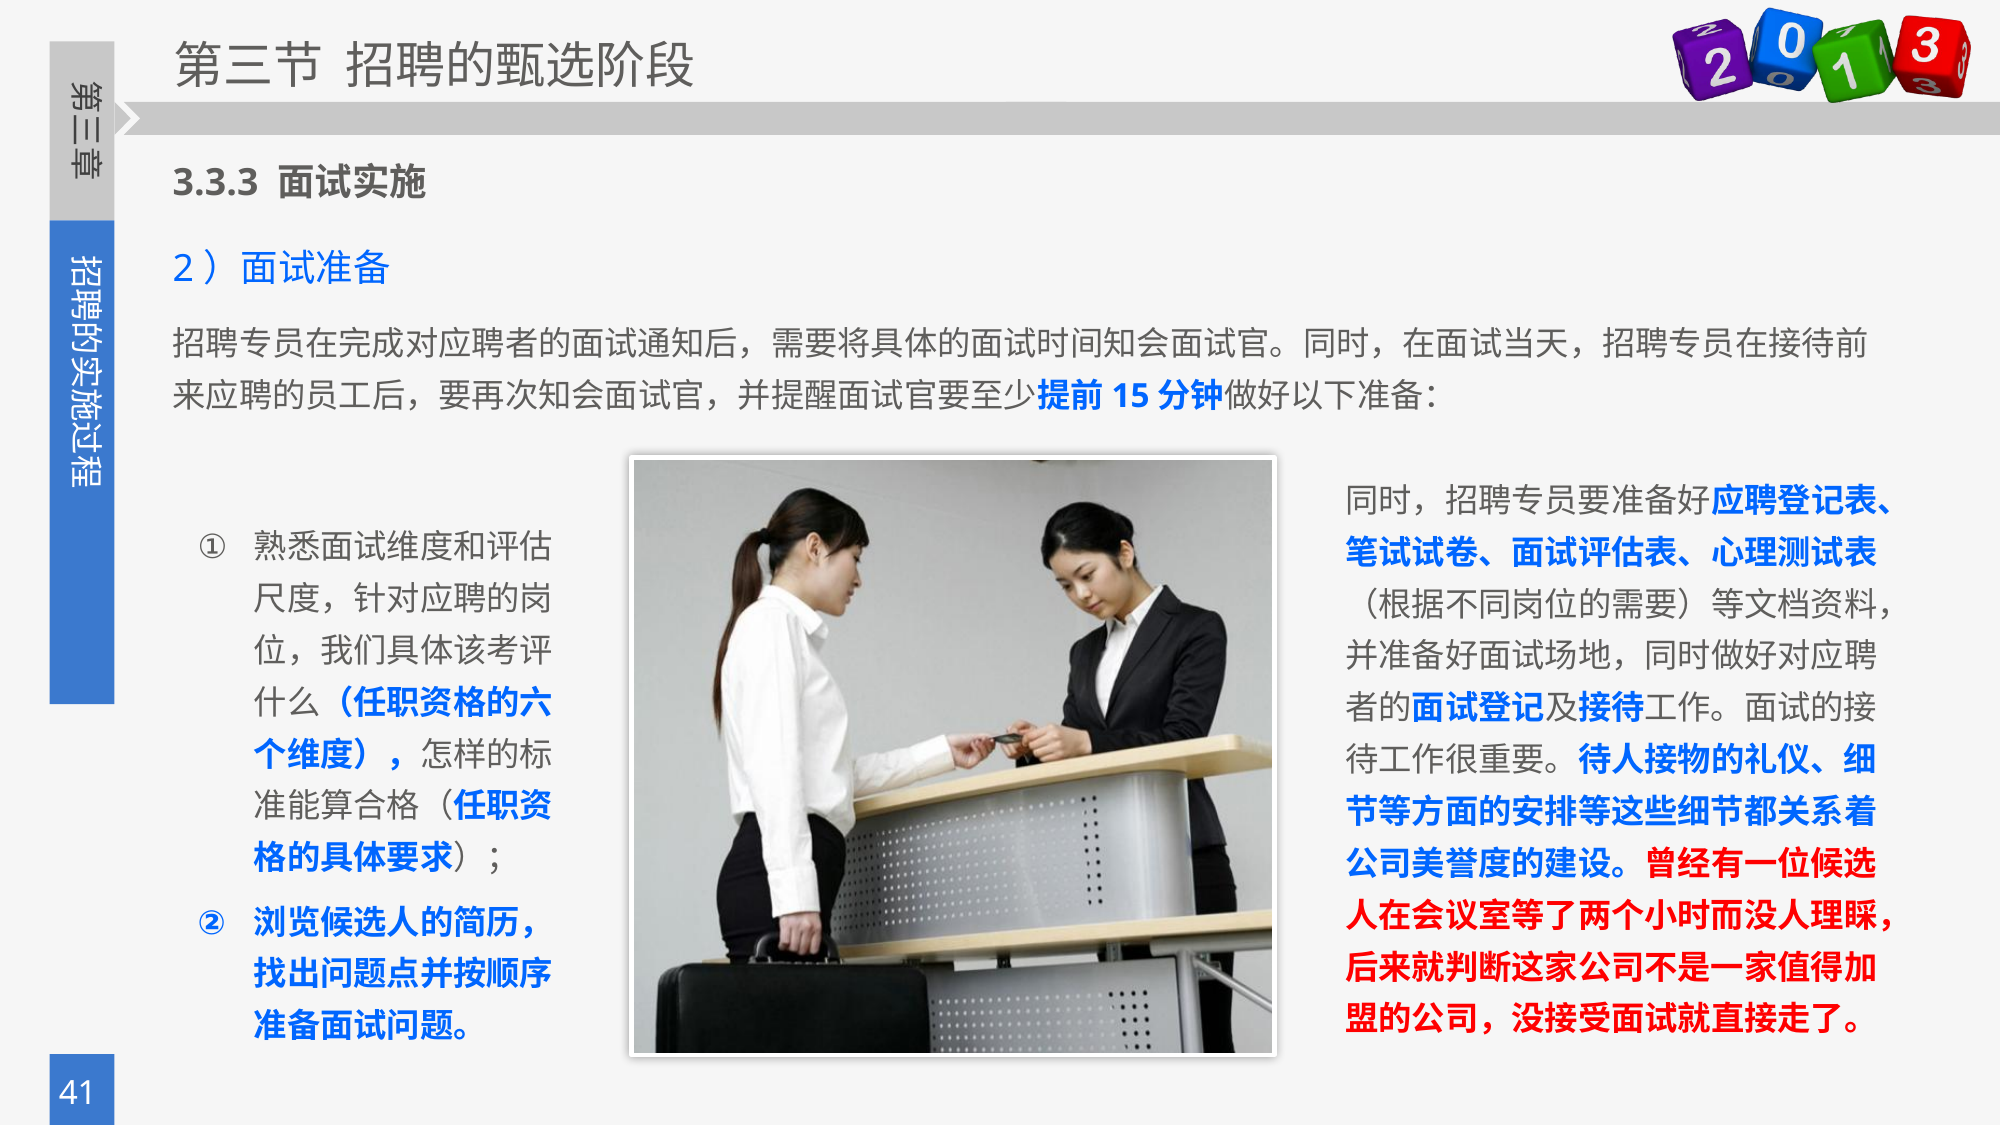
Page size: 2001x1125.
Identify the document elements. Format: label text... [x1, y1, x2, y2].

text_box 2）面试准备 [157, 223, 1207, 297]
text_box 招聘专员在完成对应聘者的面试通知后，需要将具体的面试时间知会面试官。同时，在面试当天，招聘专员在接待前来应聘的员工后，要再次知会面试官，并提醒面试官要至少提前15分钟做好以下准备： [157, 302, 1916, 421]
picture [1672, 7, 1971, 103]
text_box 熟悉面试维度和评估尺度，针对应聘的岗位，我们具体该考评什么（任职资格的六个维度），怎样的标准能算合格（任职资格的具体要求）； 浏览候选人的简历，找出问题点并按顺序准备面试问题。 [182, 505, 575, 1052]
picture [633, 459, 1273, 1053]
text_box 同时，招聘专员要准备好应聘登记表、笔试试卷、面试评估表、心理测试表（根据不同岗位的需要）等文档资料，并准备好面试场地，同时做好对应聘者的面试登记及接待工作。面试的接待工作很重要。待人接物的礼仪、细节等方面的安排等这些细节都关系着公司美誉度的建设。曾经有一位候选人在会议室等了两个小时而没人理睬，后来就判断这家公司不是一家值得加盟的公司，没接受面试就直接走了。 [1330, 459, 1916, 1045]
text_box 3.3.3 面试实施 [157, 137, 1024, 211]
